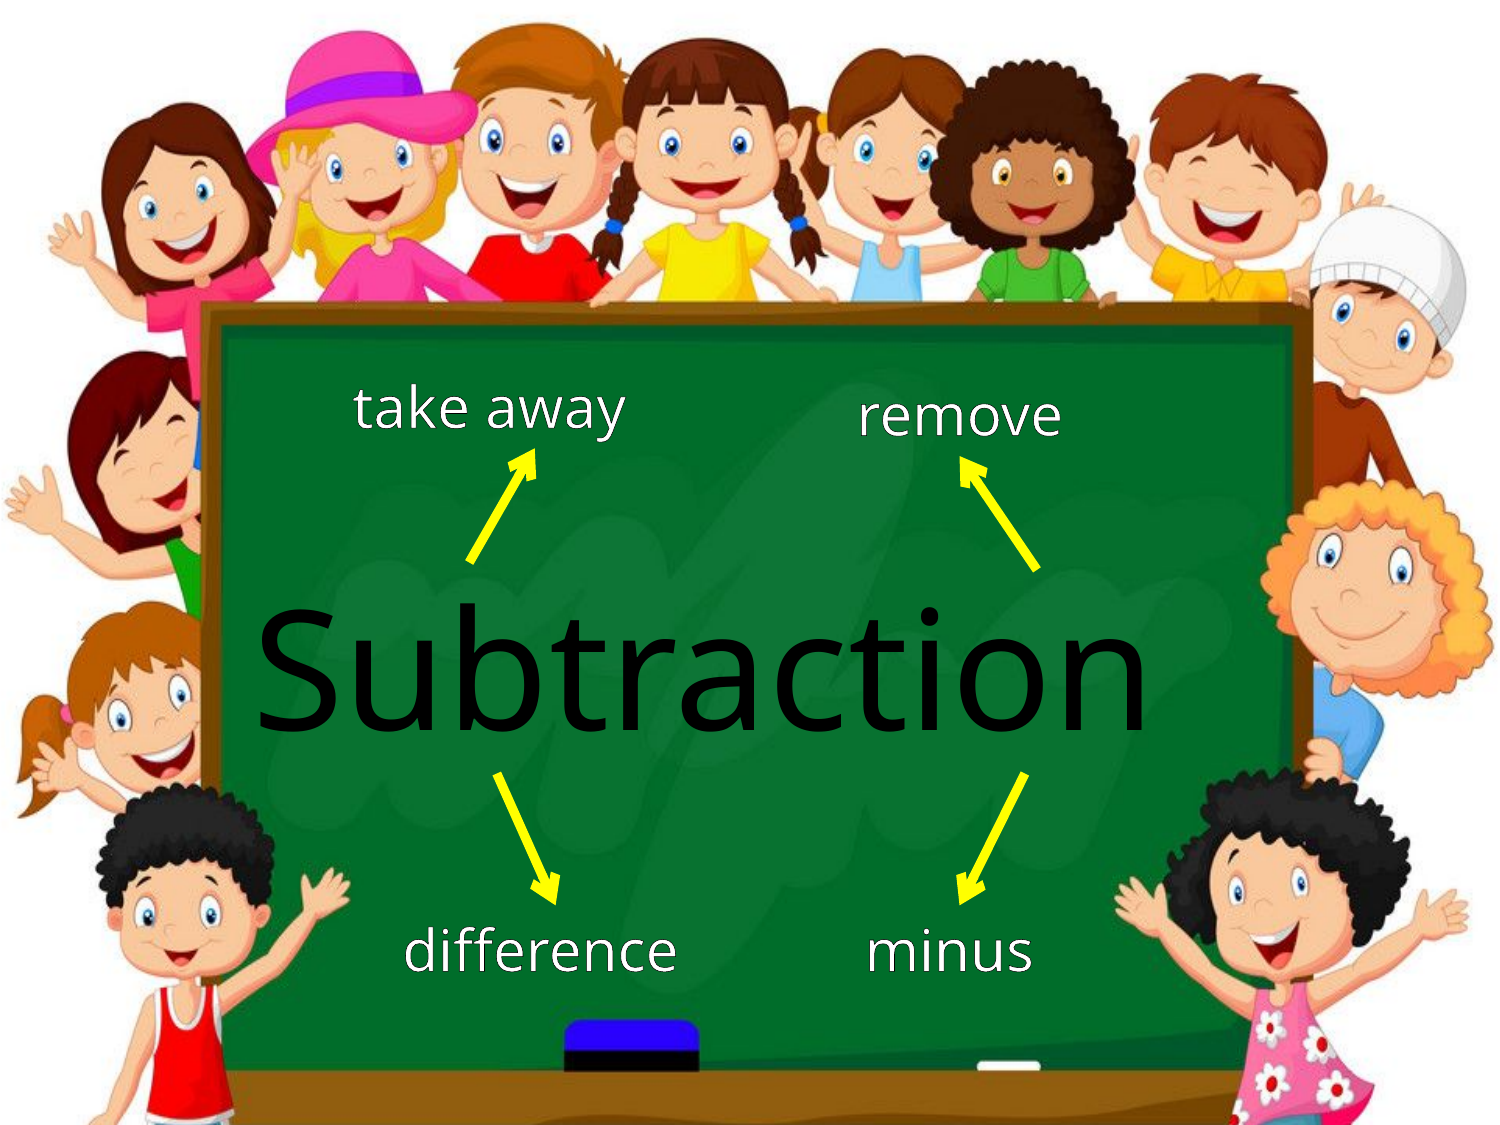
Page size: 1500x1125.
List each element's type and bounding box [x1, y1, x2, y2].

text_box [959, 455, 1038, 571]
text_box [959, 773, 1026, 906]
text_box [468, 448, 535, 563]
picture [0, 0, 1500, 1125]
text_box [496, 773, 556, 906]
